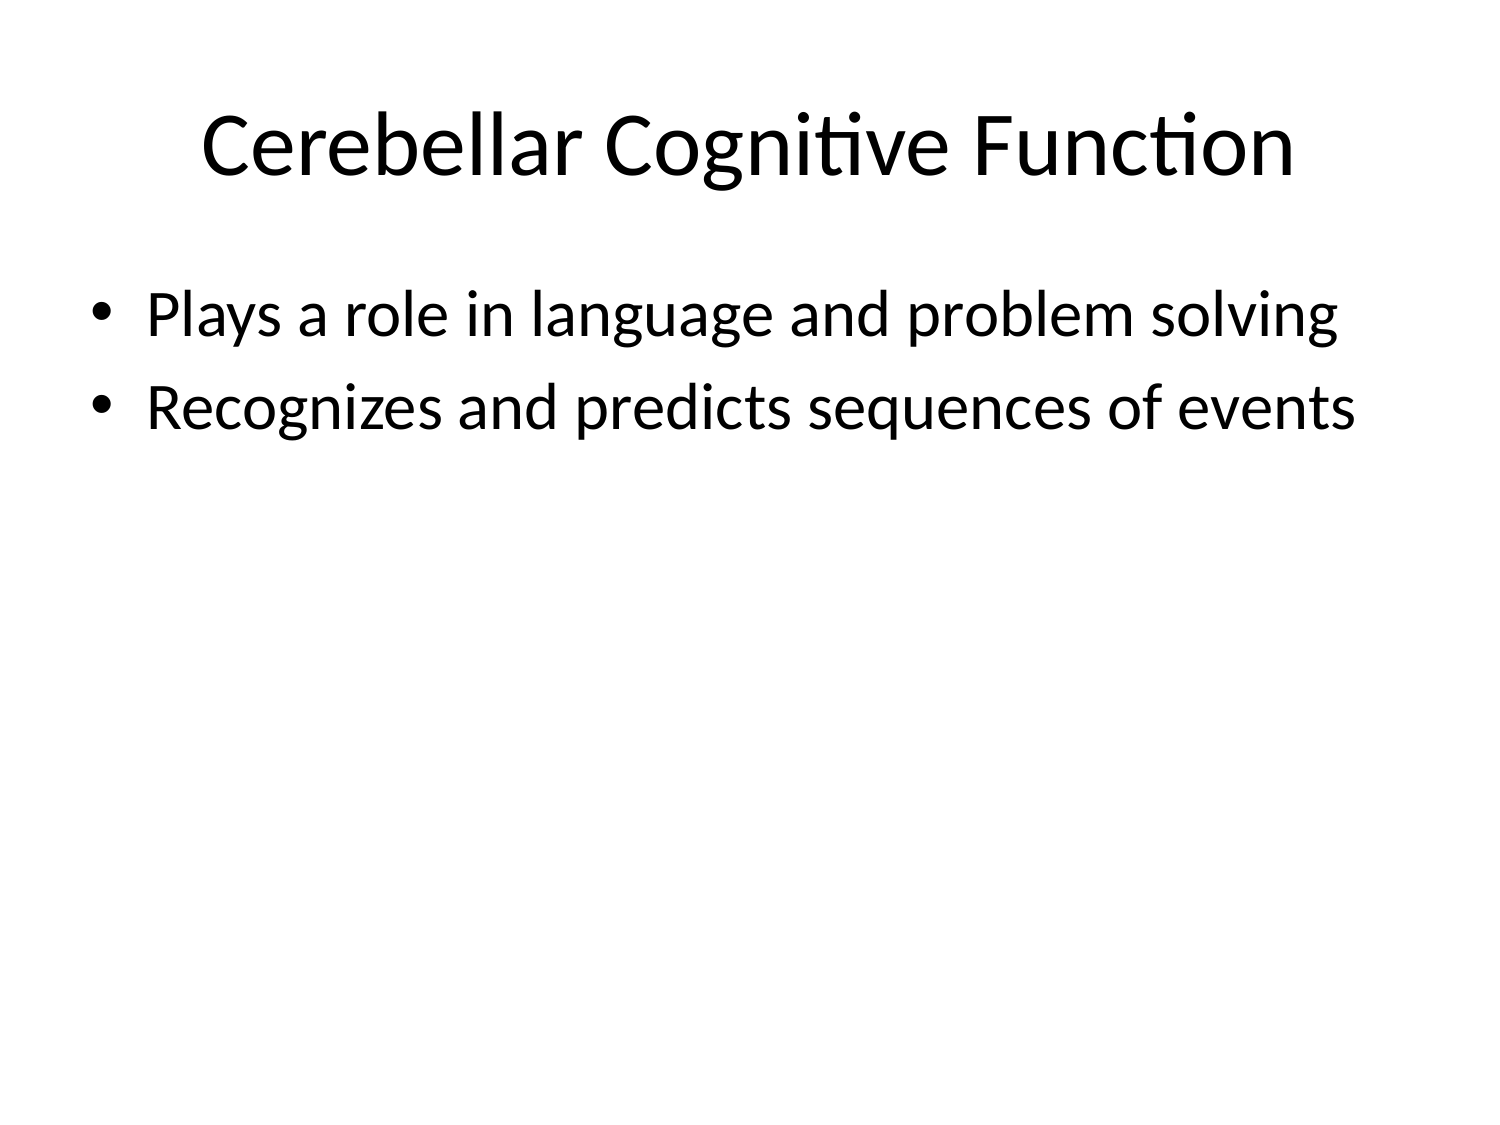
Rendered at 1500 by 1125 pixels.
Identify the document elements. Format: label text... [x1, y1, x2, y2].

title Cerebellar Cognitive Function [75, 45, 1425, 233]
list Plays a role in language and problem solving Recognizes and predicts sequences of events [75, 262, 1425, 1005]
